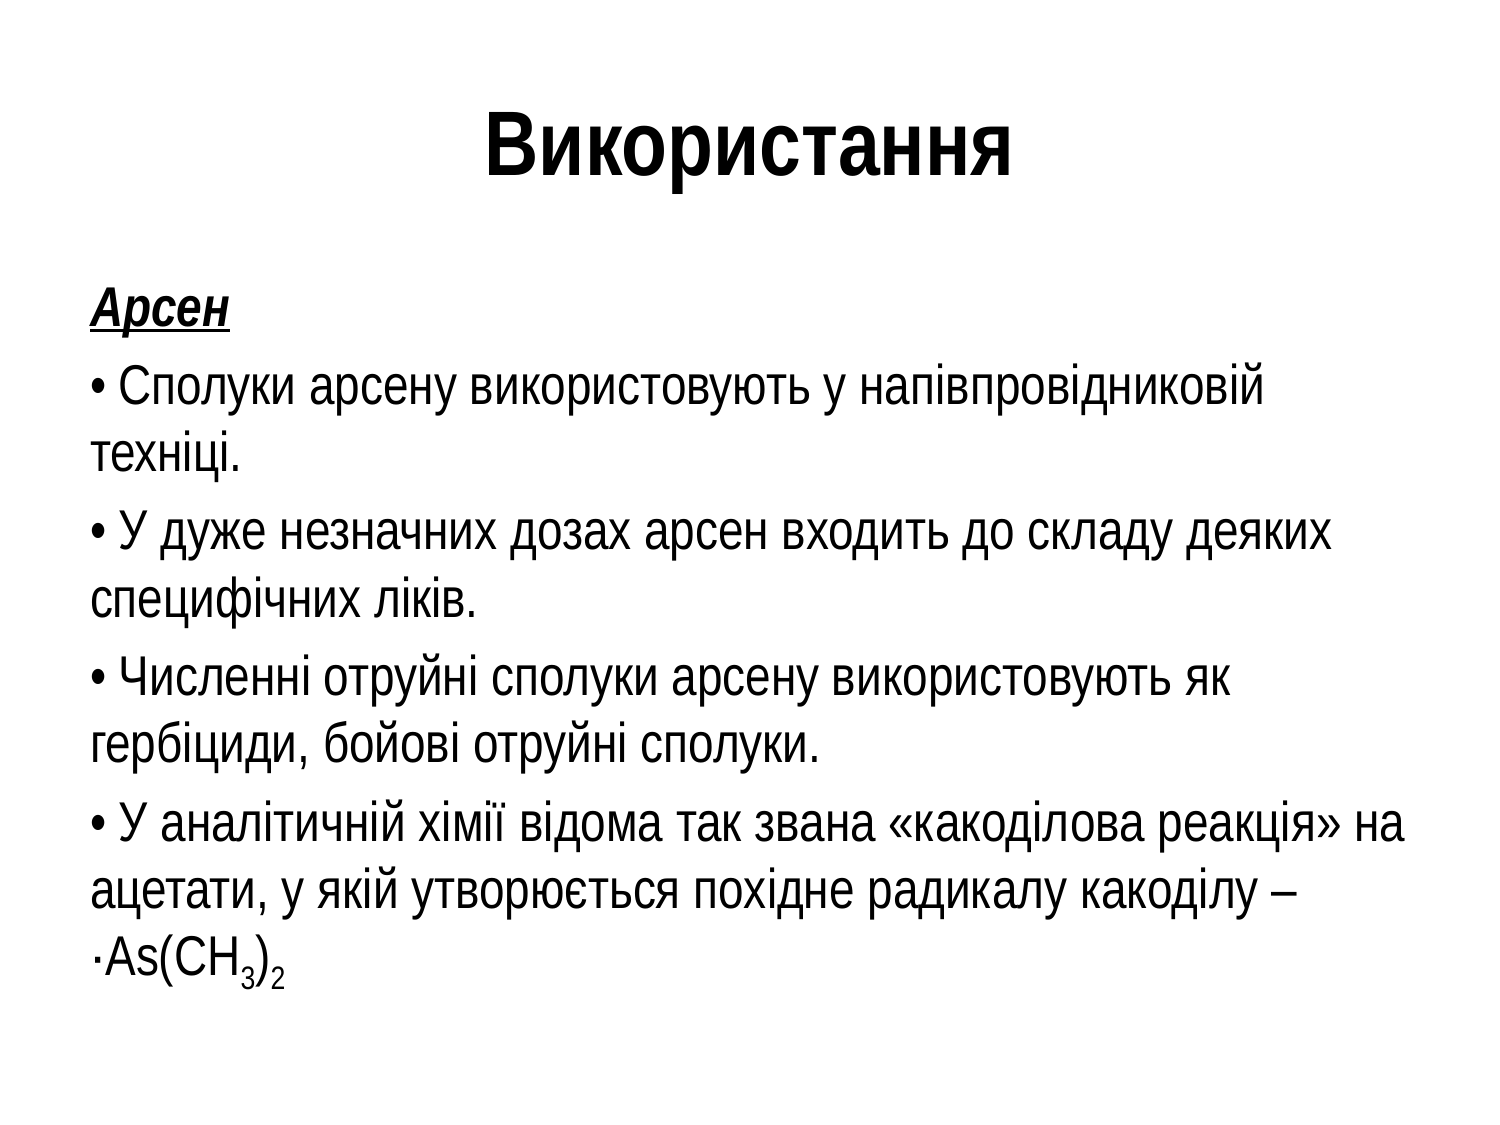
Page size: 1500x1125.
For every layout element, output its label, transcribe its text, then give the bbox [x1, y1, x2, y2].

title Використання [75, 45, 1425, 233]
list Арсен • Сполуки арсену використовують у напiвпровiдниковiй технiцi. • У дуже незначних дозах арсен входить до складу деяких специфiчних лiкiв. • Численнi отруйнi сполуки арсену використовують як гербiциди, бойовi отруйнi сполуки. • У аналiтичнiй хiмiї вiдома так звана «какодiлова реакцiя» на ацетати, у якiй утворюється похiдне радикалу какодiлу – ·As(CH3)2 [75, 262, 1425, 1005]
